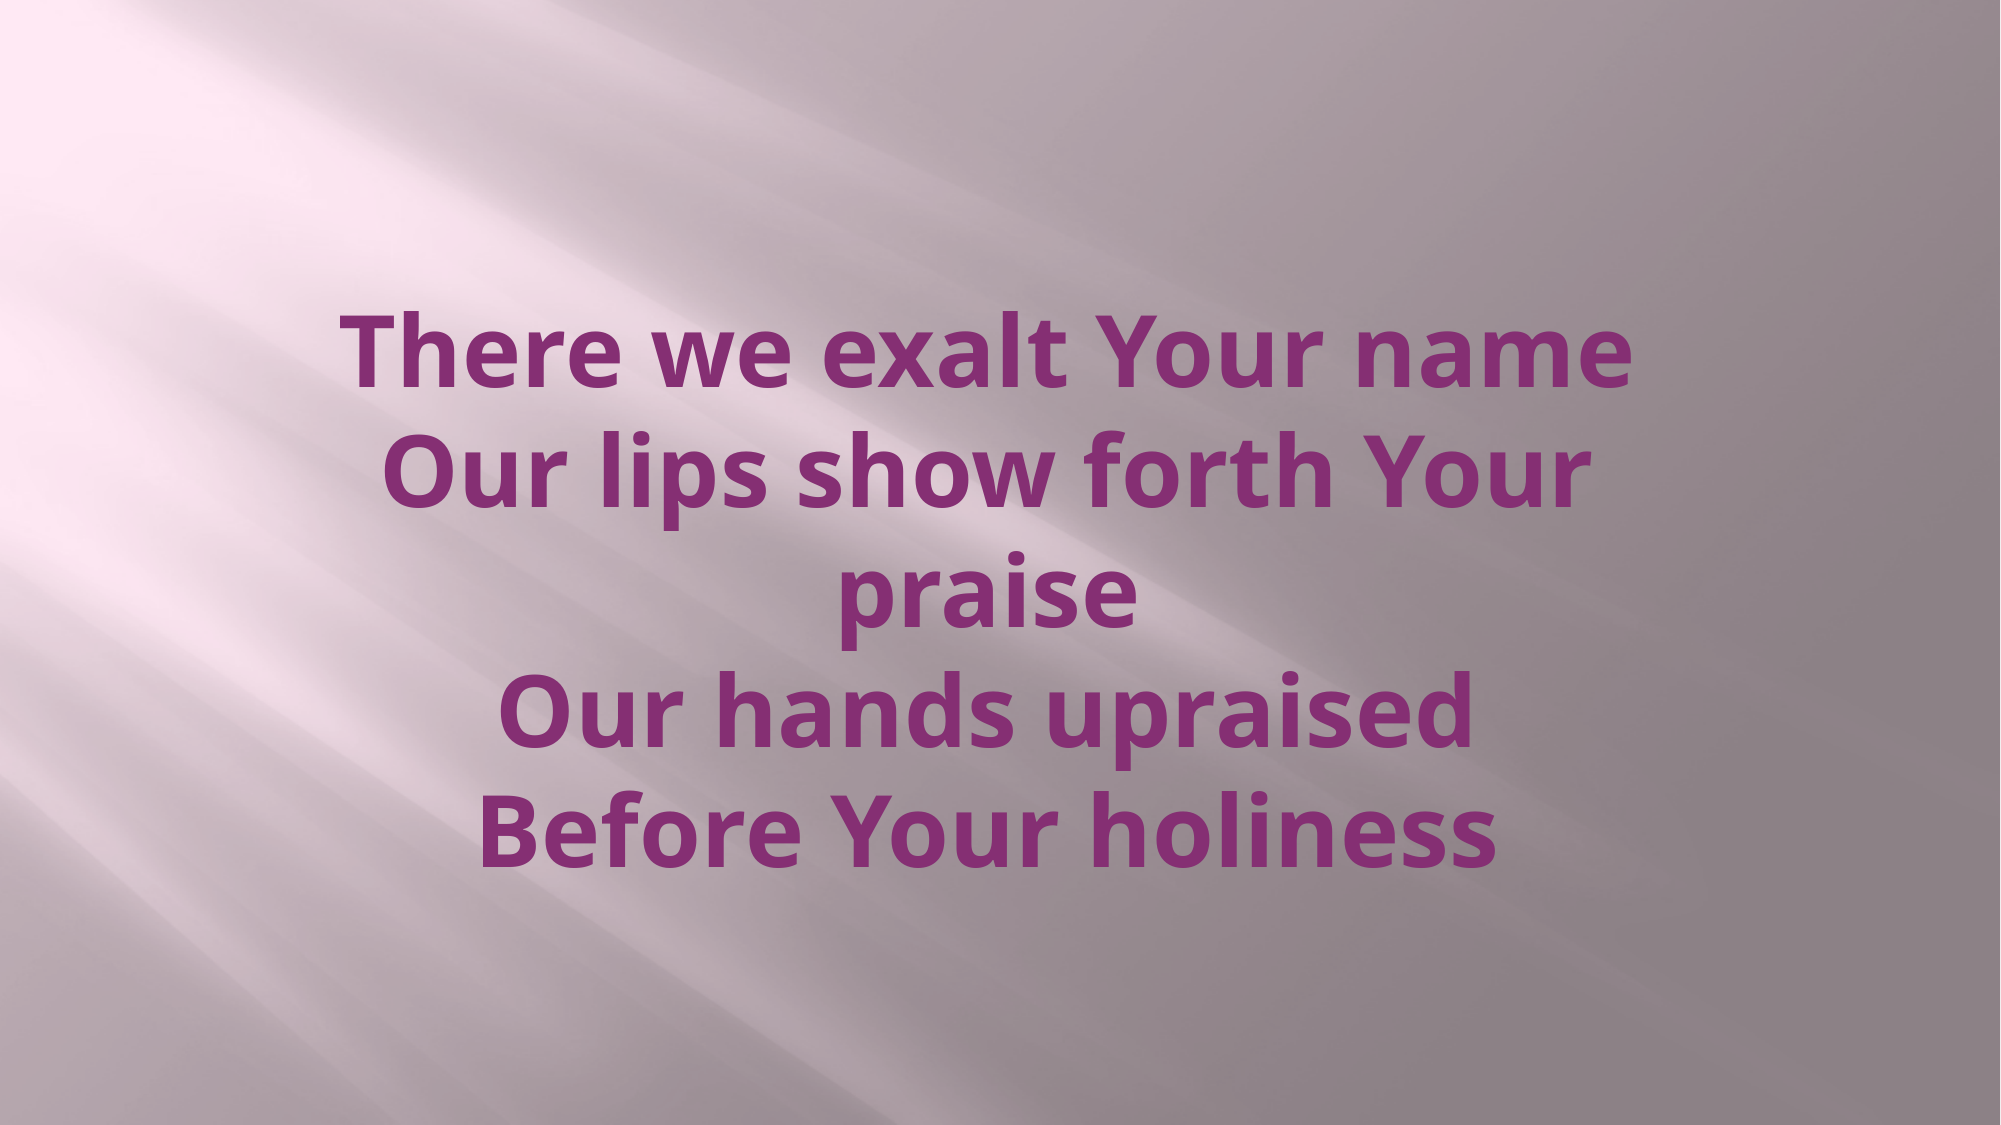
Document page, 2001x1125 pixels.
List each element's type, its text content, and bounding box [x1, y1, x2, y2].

title There we exalt Your name Our lips show forth Your praise Our hands upraised Before Your holiness [312, 125, 1663, 888]
